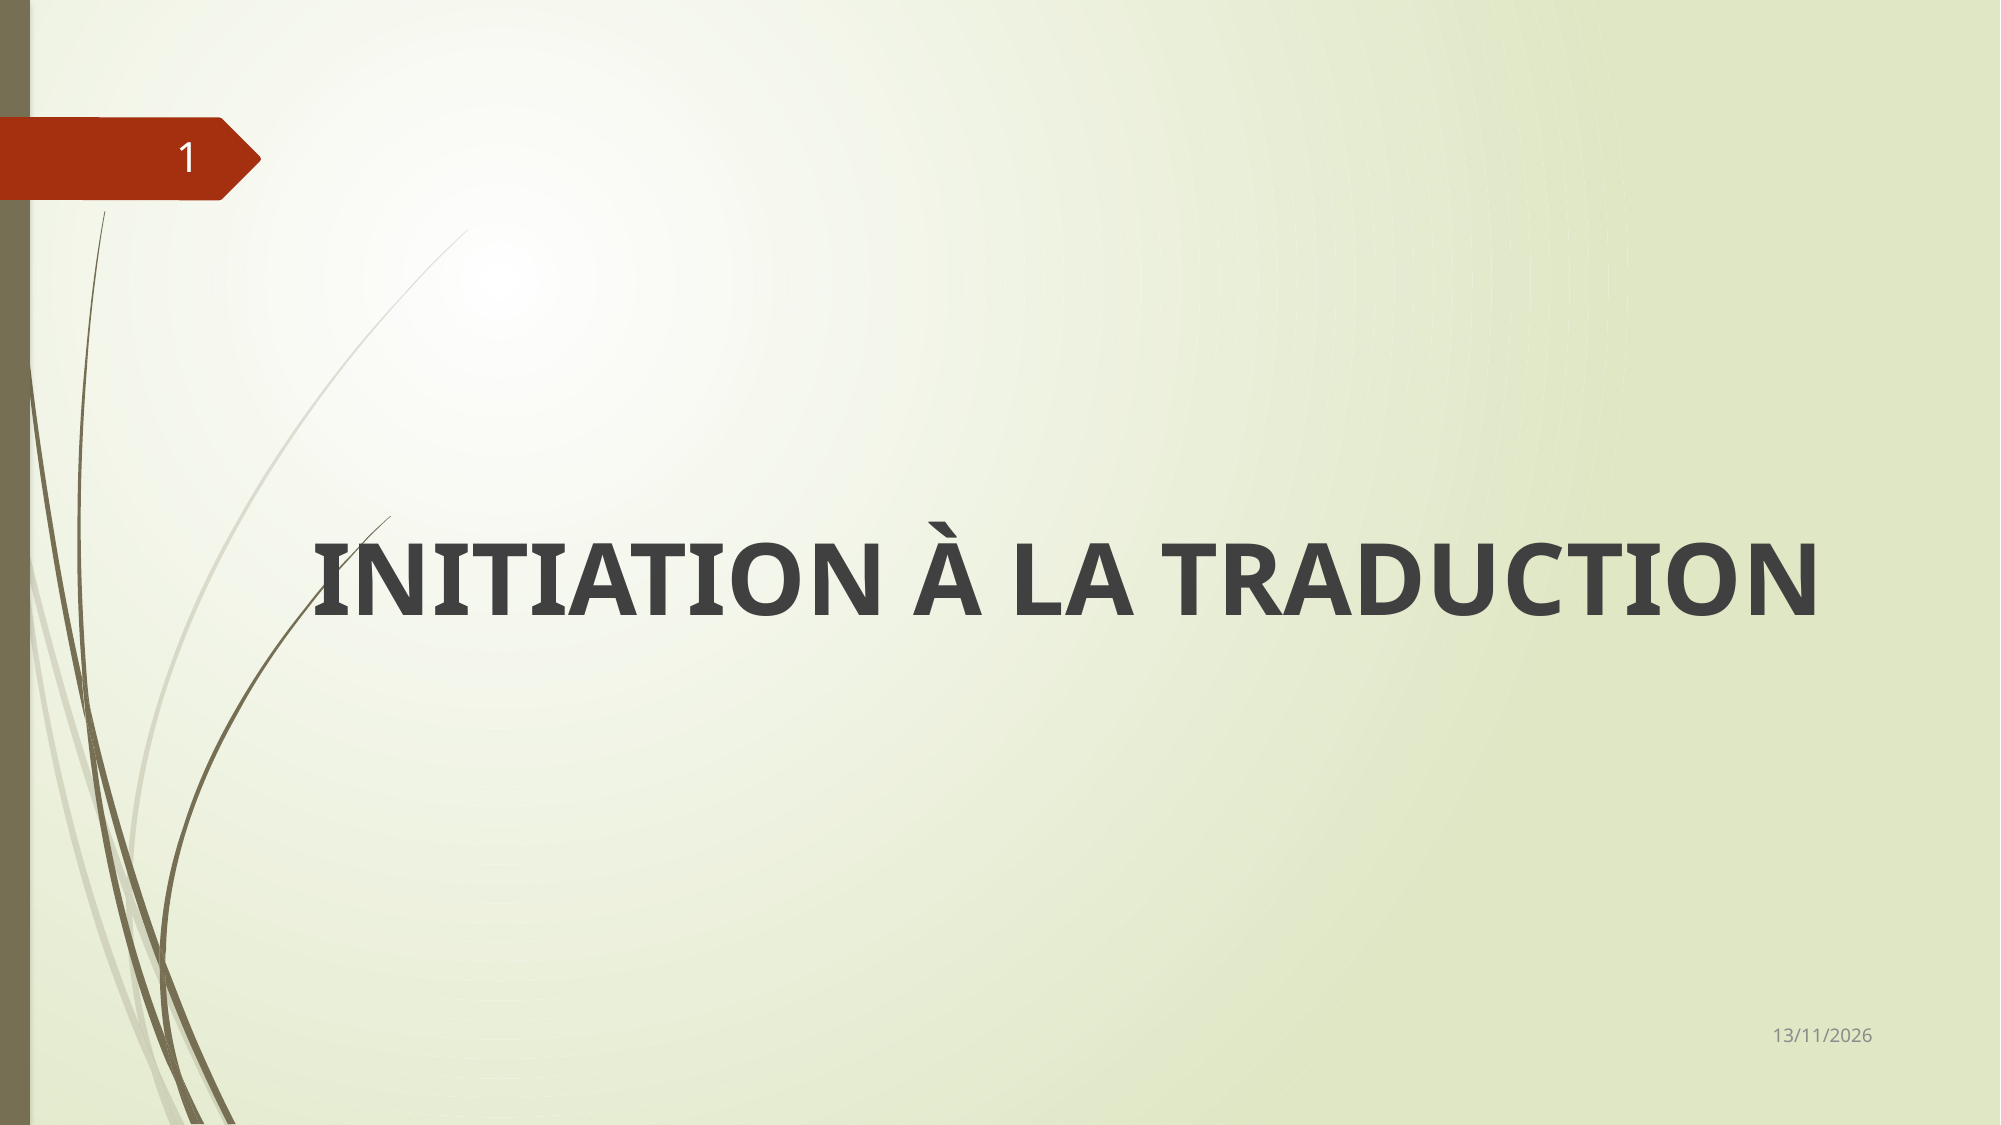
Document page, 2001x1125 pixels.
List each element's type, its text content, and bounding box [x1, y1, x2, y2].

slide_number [1699, 1005, 1888, 1067]
list INITIATION À LA TRADUCTION [297, 508, 1888, 653]
slide_number 1 [87, 129, 216, 190]
